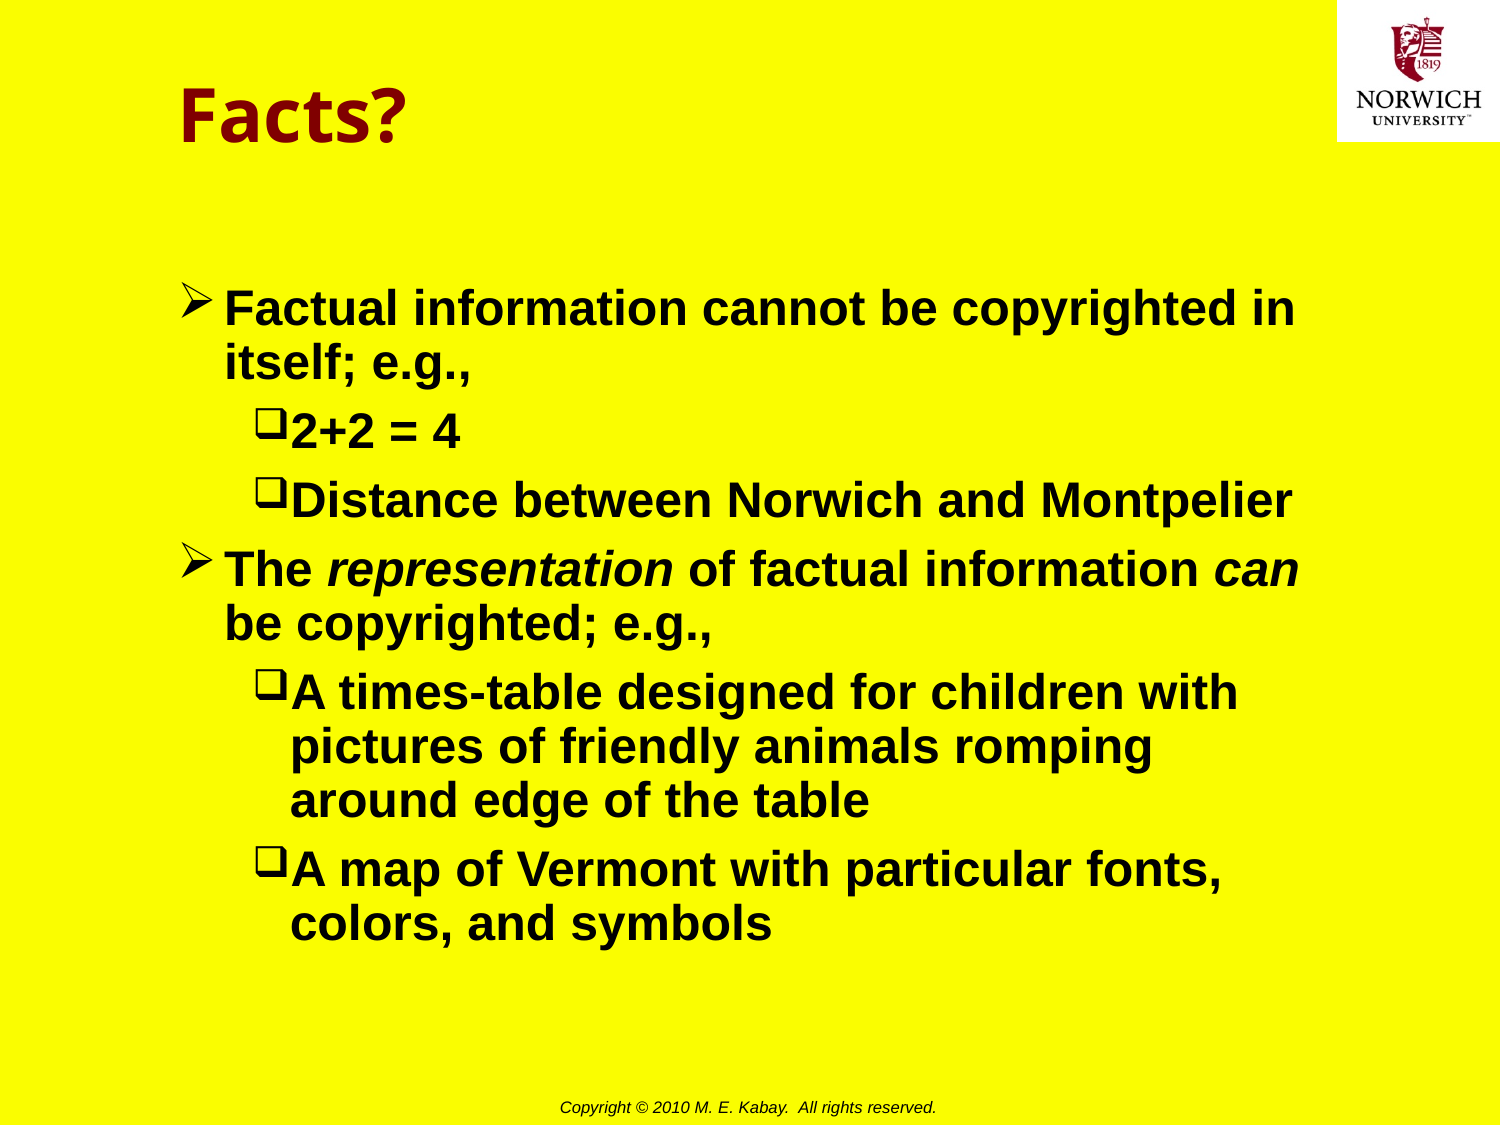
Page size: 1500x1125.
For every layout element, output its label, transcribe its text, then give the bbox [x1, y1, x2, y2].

title Facts? [161, 24, 1339, 213]
list Factual information cannot be copyrighted in itself; e.g., 2+2 = 4 Distance between Norwich and Montpelier The representation of factual information can be copyrighted; e.g., A times-table designed for children with pictures of friendly animals romping around edge of the table A map of Vermont with particular fonts, colors, and symbols [161, 274, 1339, 1039]
picture [1337, 0, 1500, 142]
